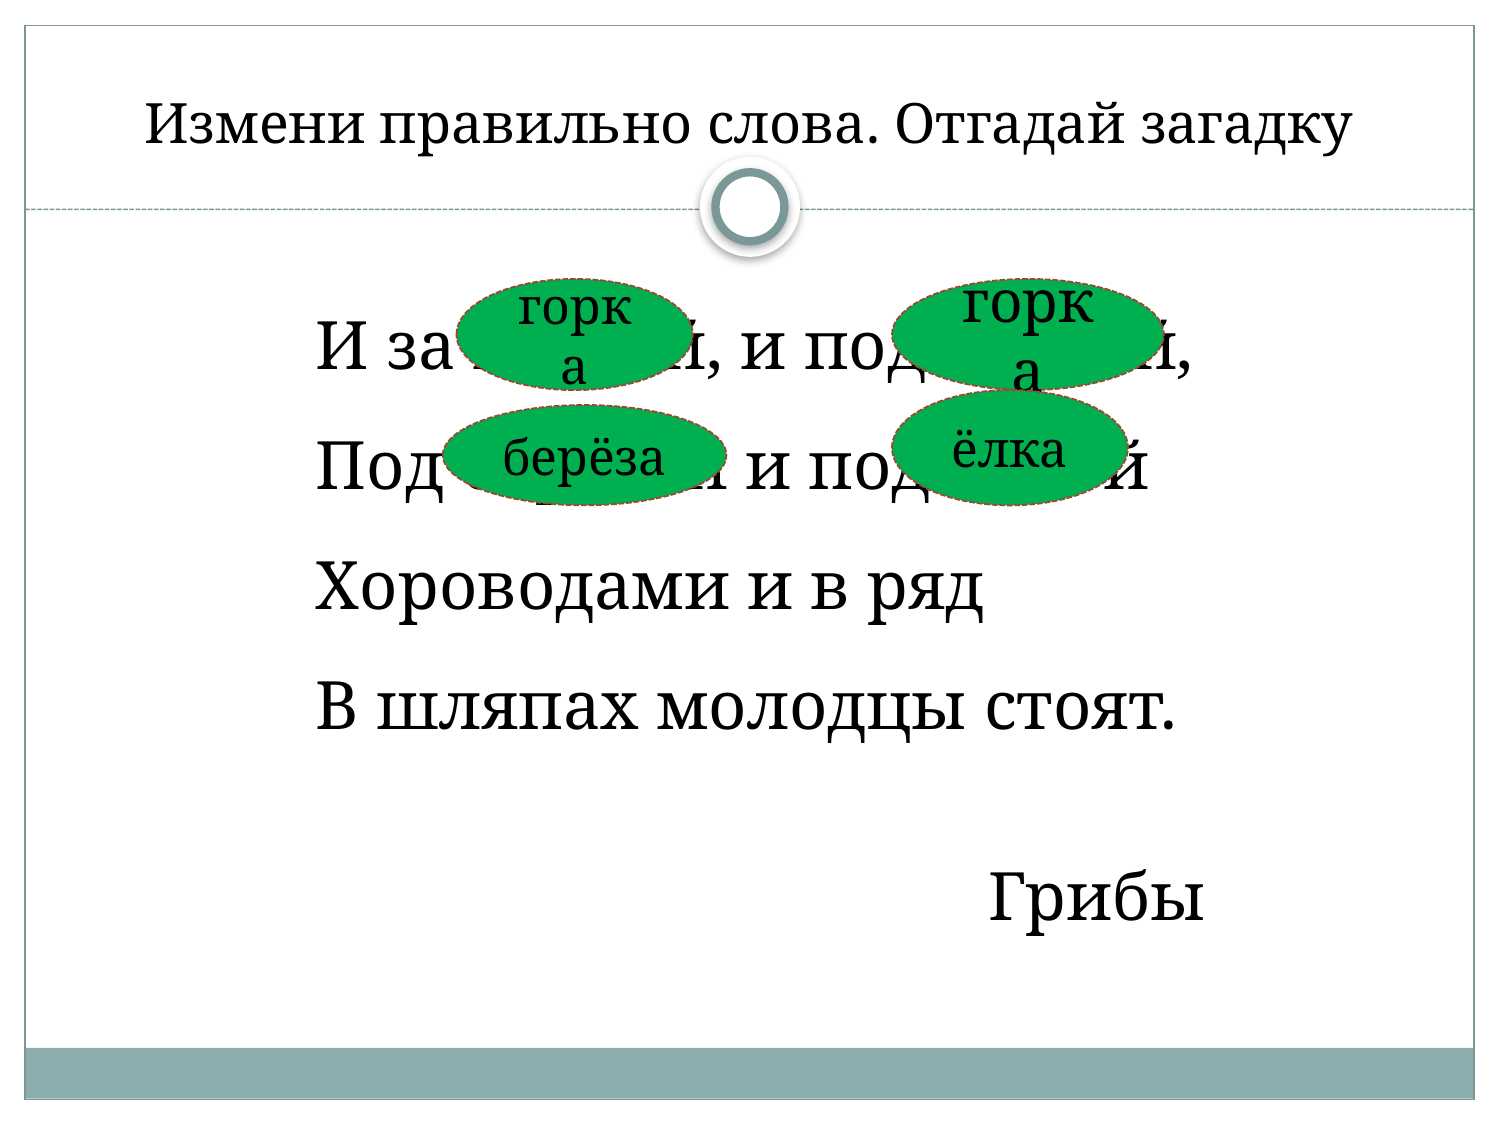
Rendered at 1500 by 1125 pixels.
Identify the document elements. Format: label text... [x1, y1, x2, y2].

text_box берёза [441, 404, 728, 507]
text_box И за горкой, и под горкой, Под березой и под ёлкой Хороводами и в ряд В шляпах молодцы стоят. [301, 255, 1211, 750]
title Измени правильно слова. Отгадай загадку [49, 37, 1450, 162]
text_box ёлка [891, 389, 1129, 507]
text_box горка [455, 278, 694, 391]
text_box Грибы [973, 845, 1222, 941]
text_box горка [891, 278, 1165, 391]
